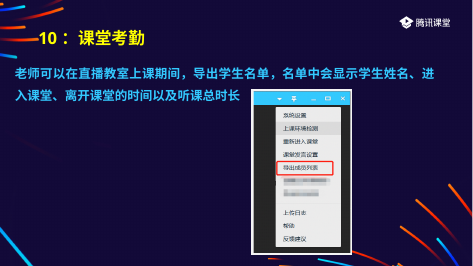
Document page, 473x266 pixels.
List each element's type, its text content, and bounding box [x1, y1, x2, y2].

text_box 老师可以在直播教室上课期间，导出学生名单，名单中会显示学生姓名、进入课堂、离开课堂的时间以及听课总时长 [0, 51, 449, 111]
picture [0, 0, 473, 266]
text_box 10：课堂考勤 [23, 20, 449, 51]
